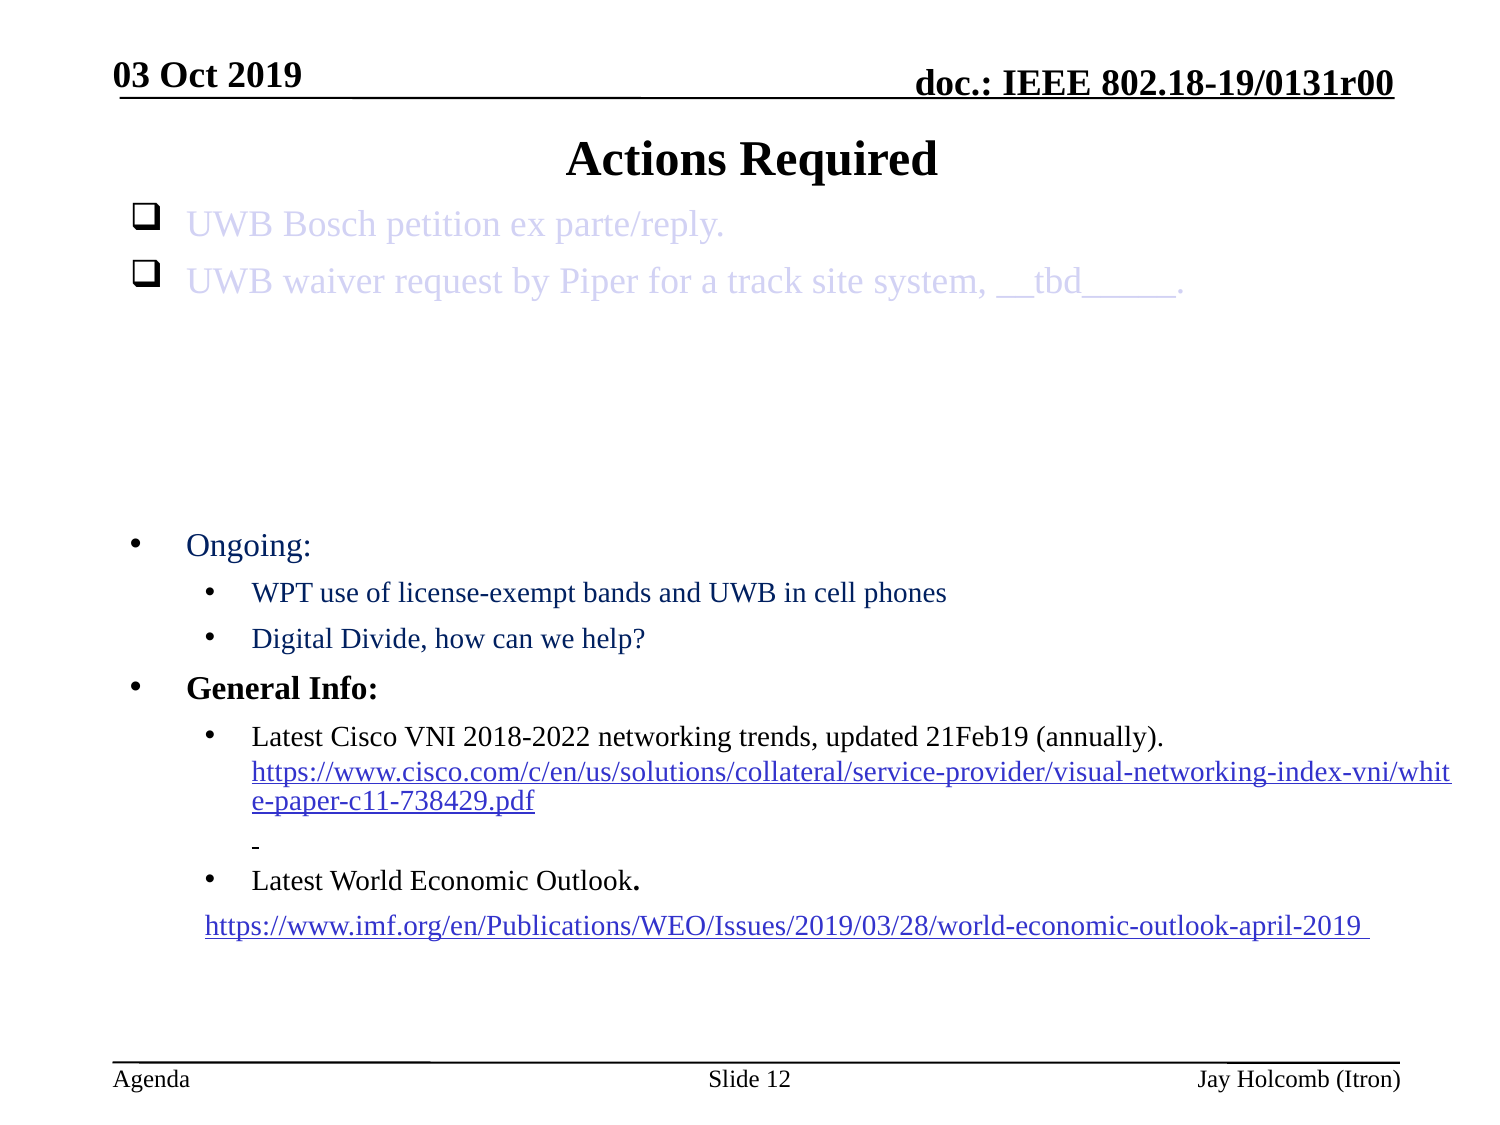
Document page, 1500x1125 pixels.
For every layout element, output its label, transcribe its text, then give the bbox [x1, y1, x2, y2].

footer Jay Holcomb (Itron) [878, 1061, 1402, 1093]
title Actions Required [114, 103, 1390, 190]
list UWB Bosch petition ex parte/reply. UWB waiver request by Piper for a track site system, __tbd_____. Ongoing: WPT use of license-exempt bands and UWB in cell phones Digital Divide, how can we help? General Info: Latest Cisco VNI 2018-2022 networking trends, updated 21Feb19 (annually). https://www.cisco.com/c/en/us/solutions/collateral/service-provider/visual-networking-index-vni/white-paper-c11-738429.pdf Latest World Economic Outlook. https://www.imf.org/en/Publications/WEO/Issues/2019/03/28/world-economic-outlook-april-2019 [114, 190, 1476, 1063]
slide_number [112, 49, 488, 95]
slide_number Slide 12 [699, 1061, 800, 1123]
